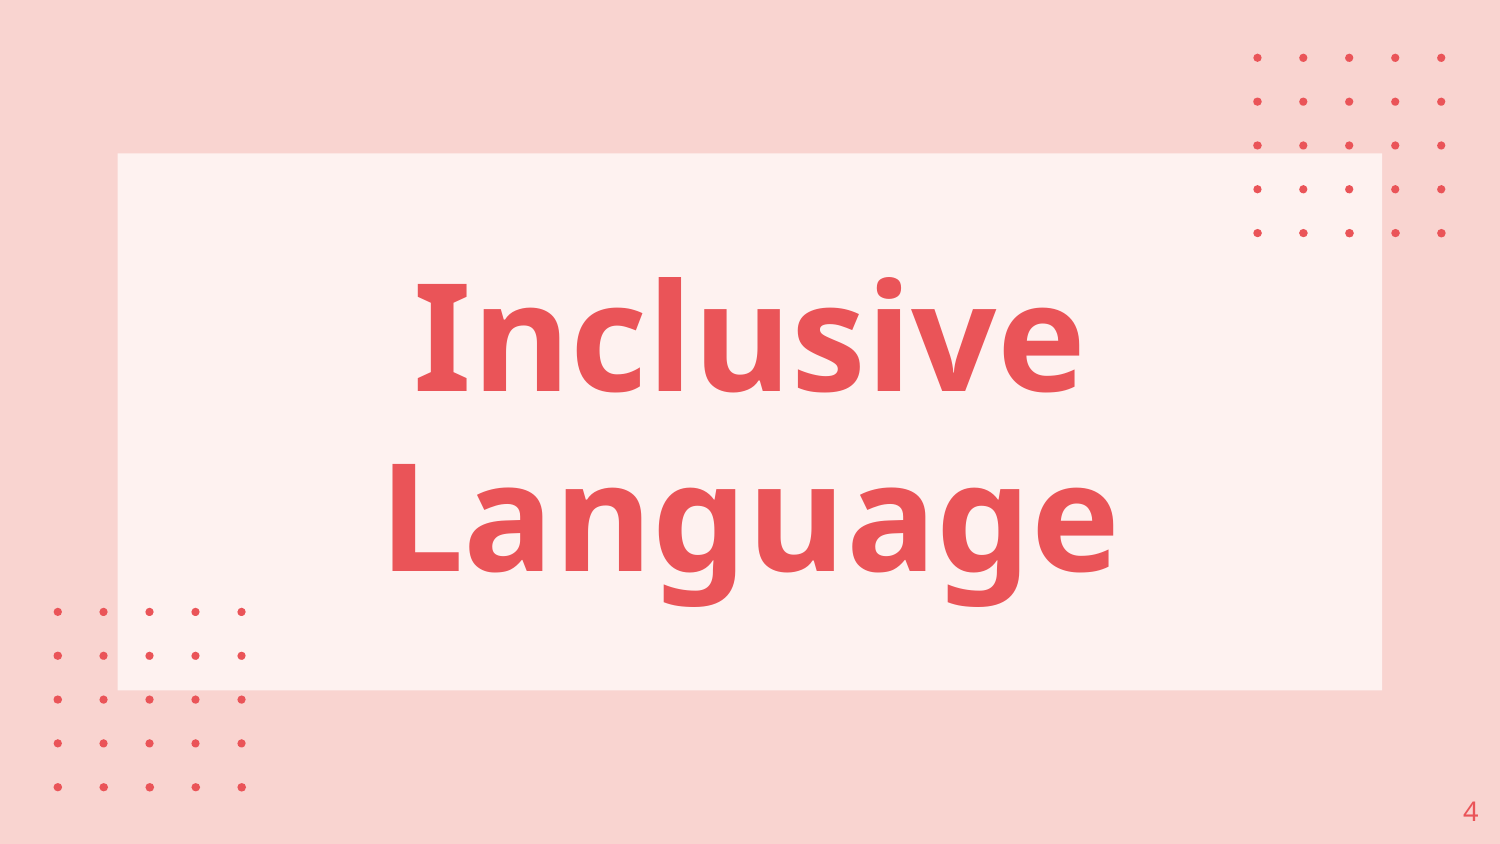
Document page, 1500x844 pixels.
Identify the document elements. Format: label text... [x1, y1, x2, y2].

slide_number 4 [1403, 779, 1494, 844]
title Inclusive Language [227, 214, 1273, 630]
